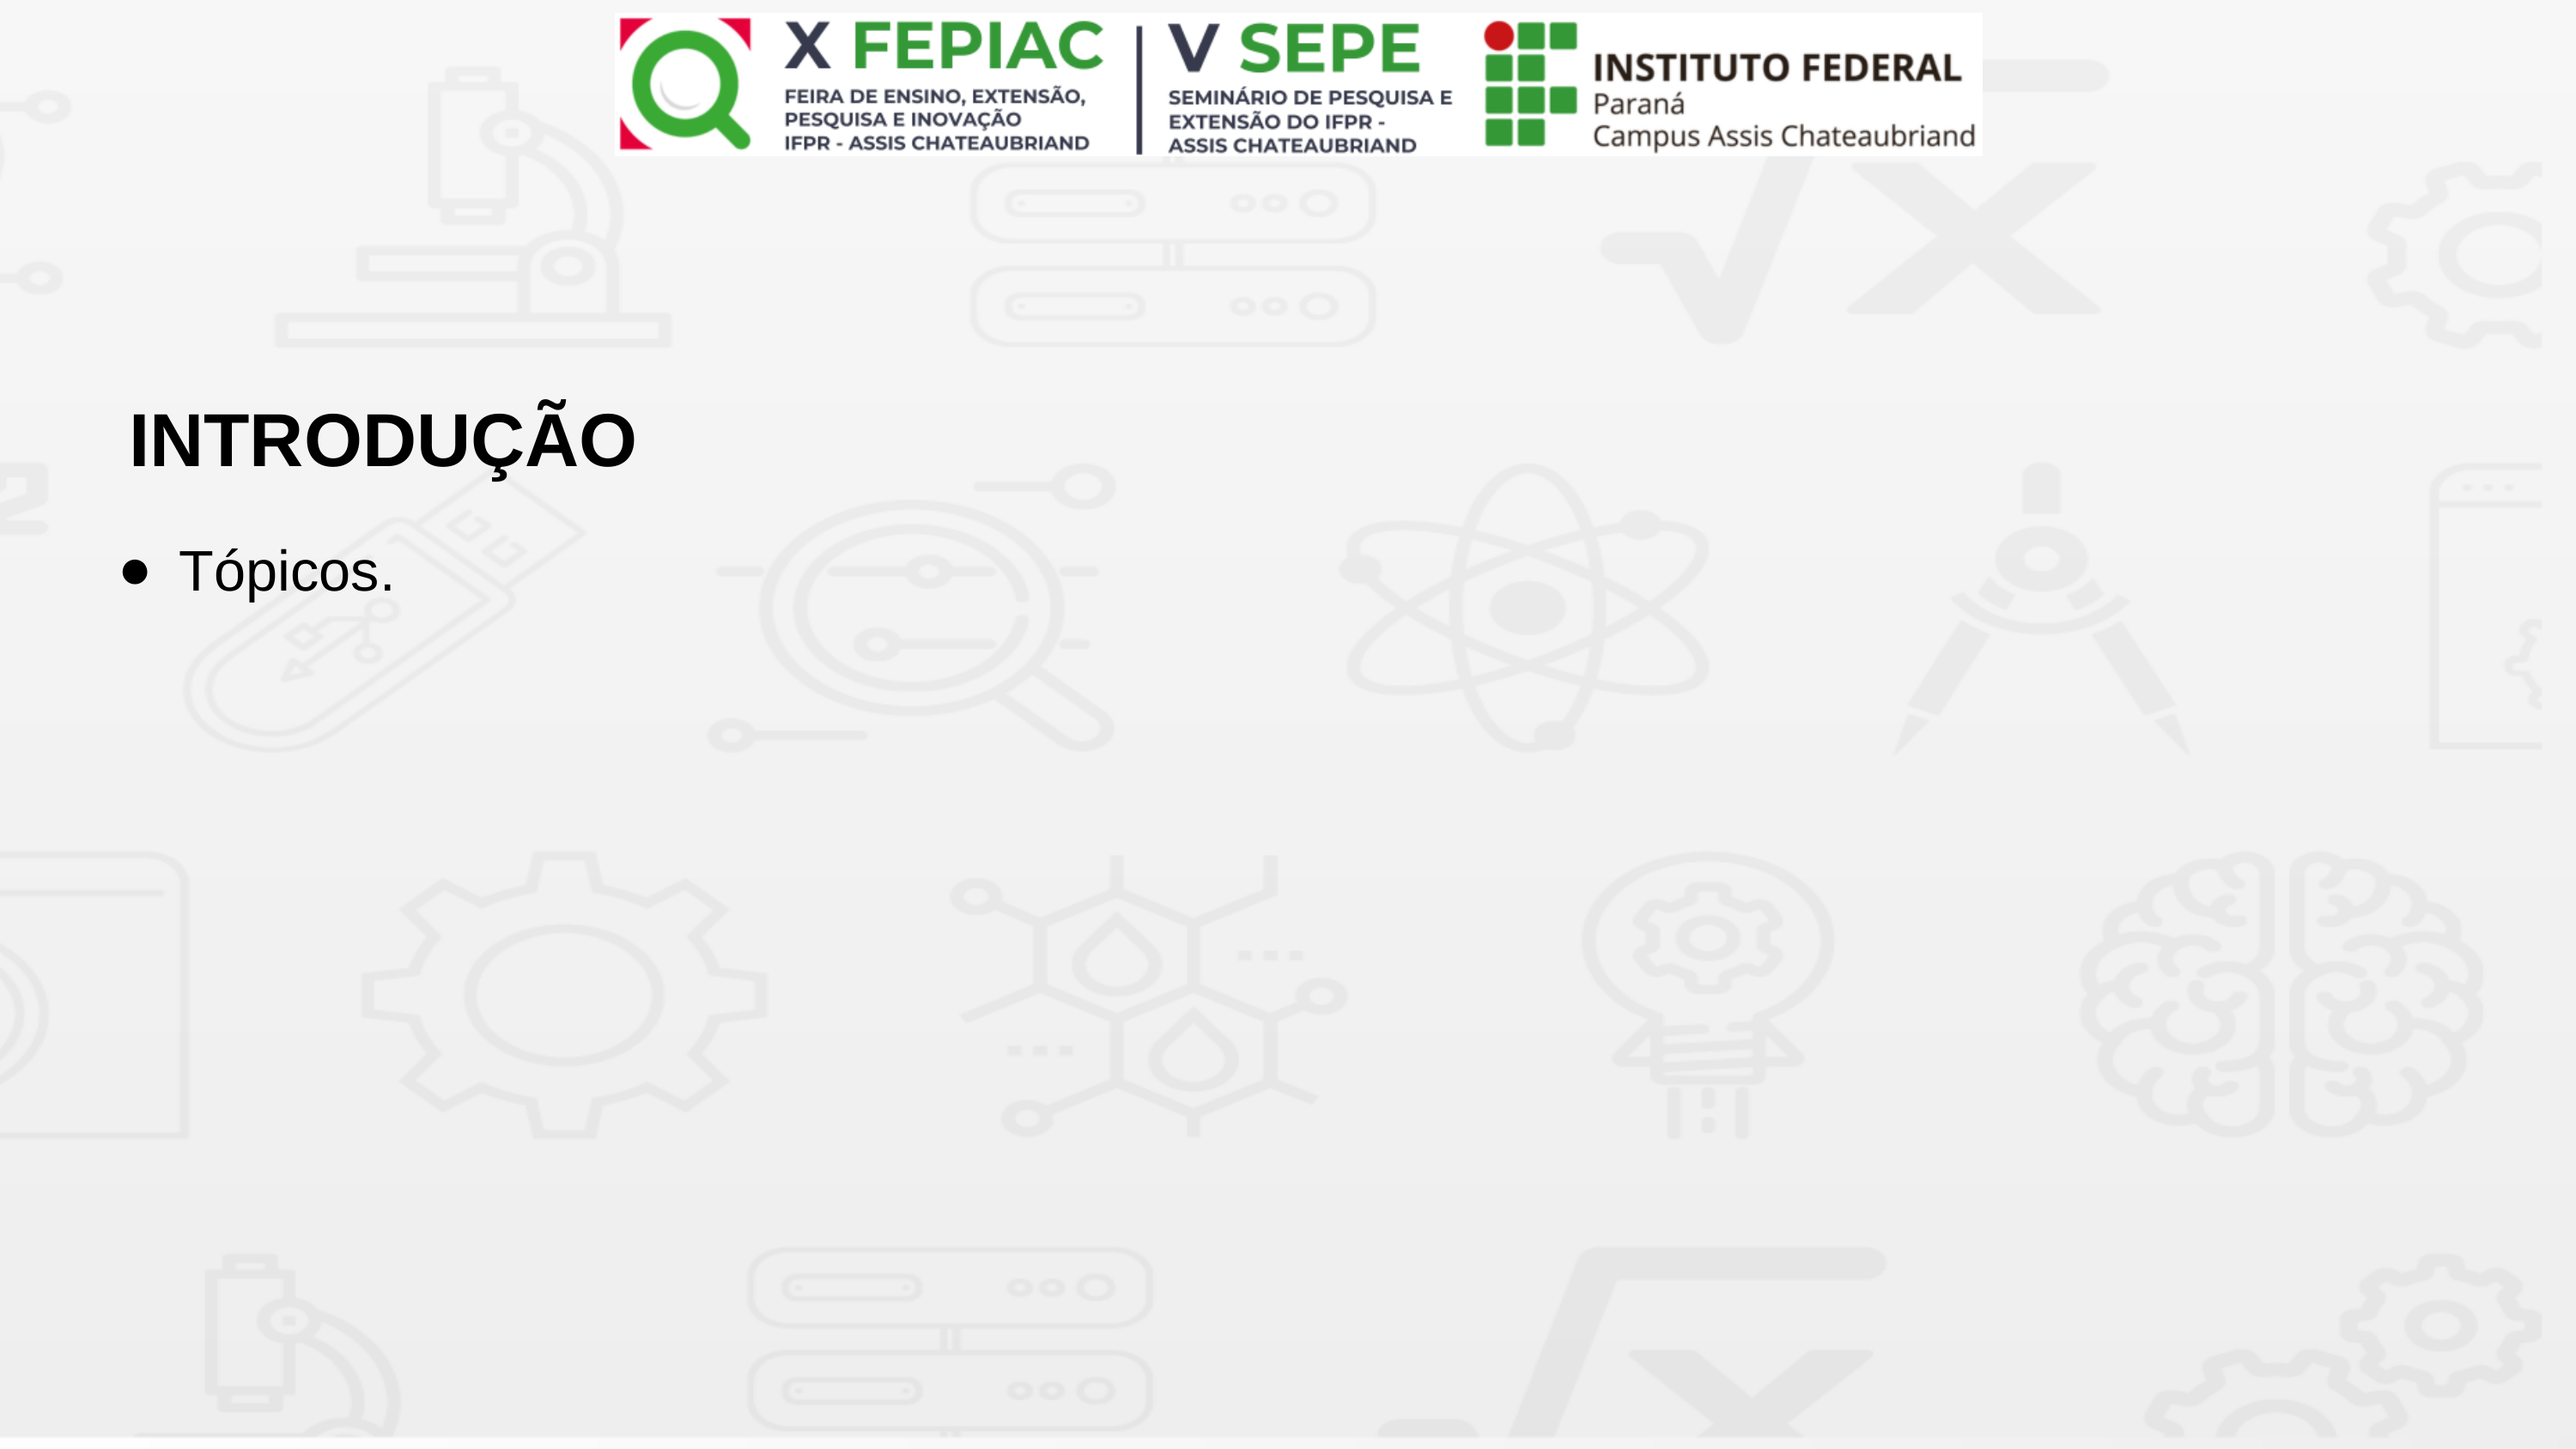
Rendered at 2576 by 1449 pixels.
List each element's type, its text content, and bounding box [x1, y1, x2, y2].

title INTRODUÇÃO [129, 315, 2447, 558]
subtitle Tópicos. [114, 534, 2433, 1149]
picture [0, 0, 2576, 1449]
